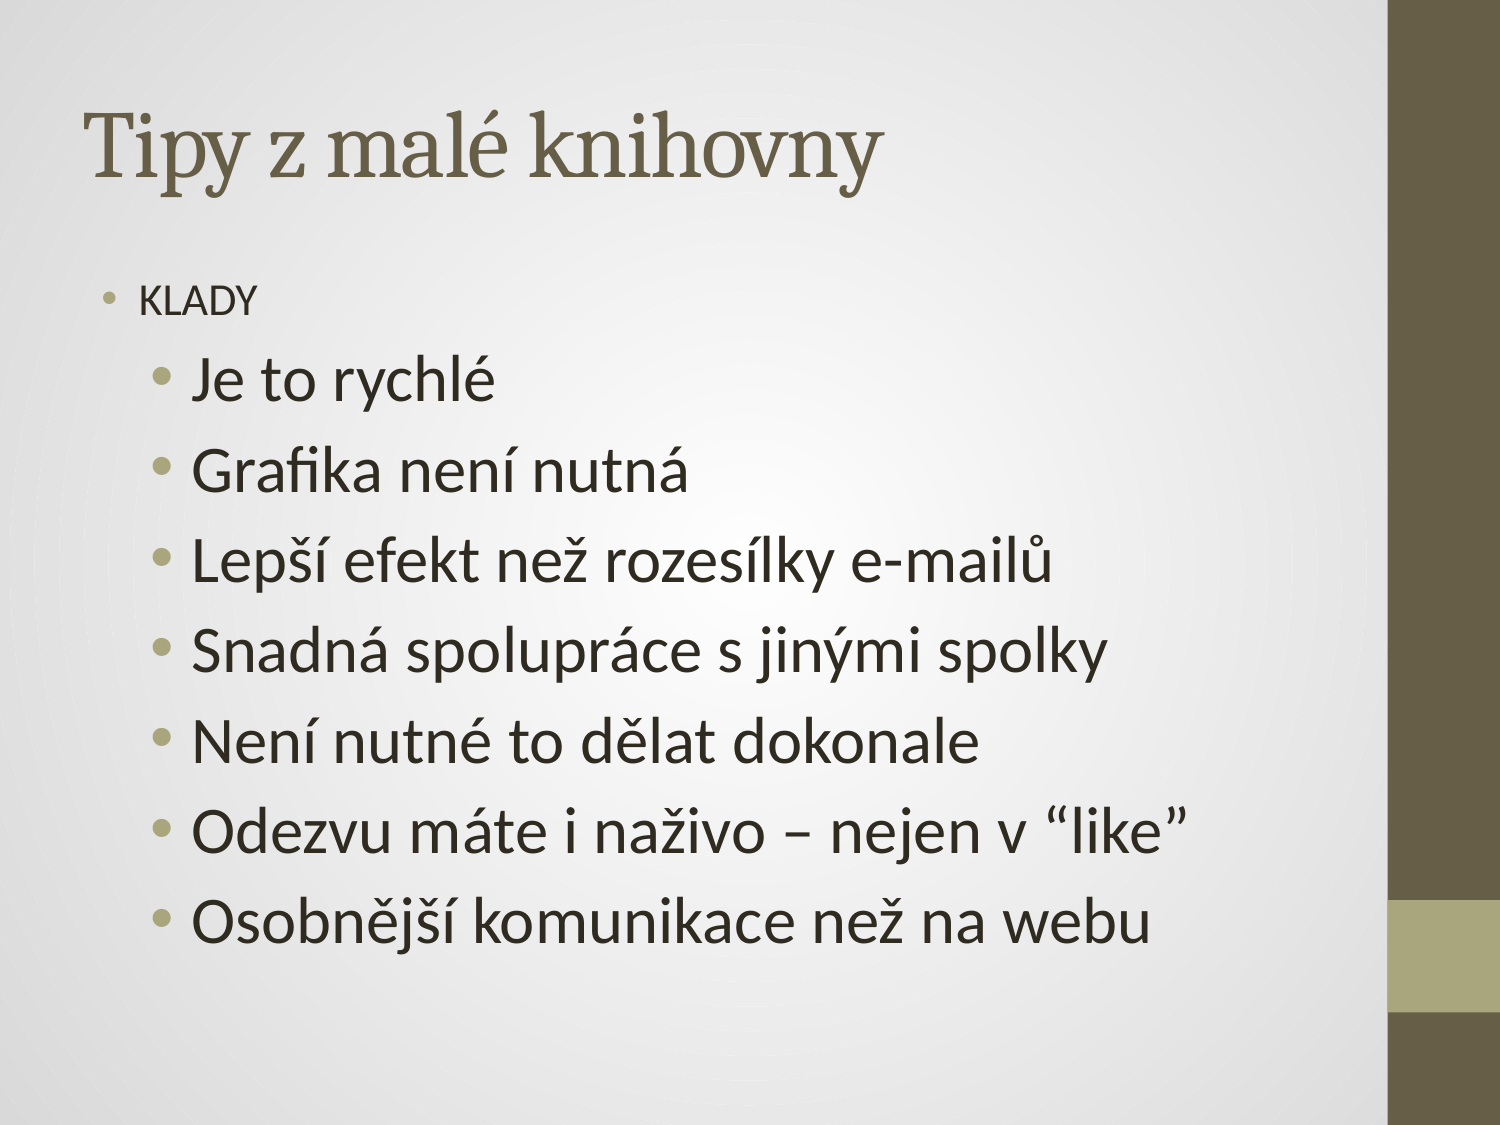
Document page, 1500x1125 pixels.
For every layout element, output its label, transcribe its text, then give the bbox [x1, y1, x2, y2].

list KLADY Je to rychlé Grafika není nutná Lepší efekt než rozesílky e-mailů Snadná spolupráce s jinými spolky Není nutné to dělat dokonale Odezvu máte i naživo – nejen v “like” Osobnější komunikace než na webu [74, 261, 1326, 1125]
title Tipy z malé knihovny [74, 14, 1326, 261]
